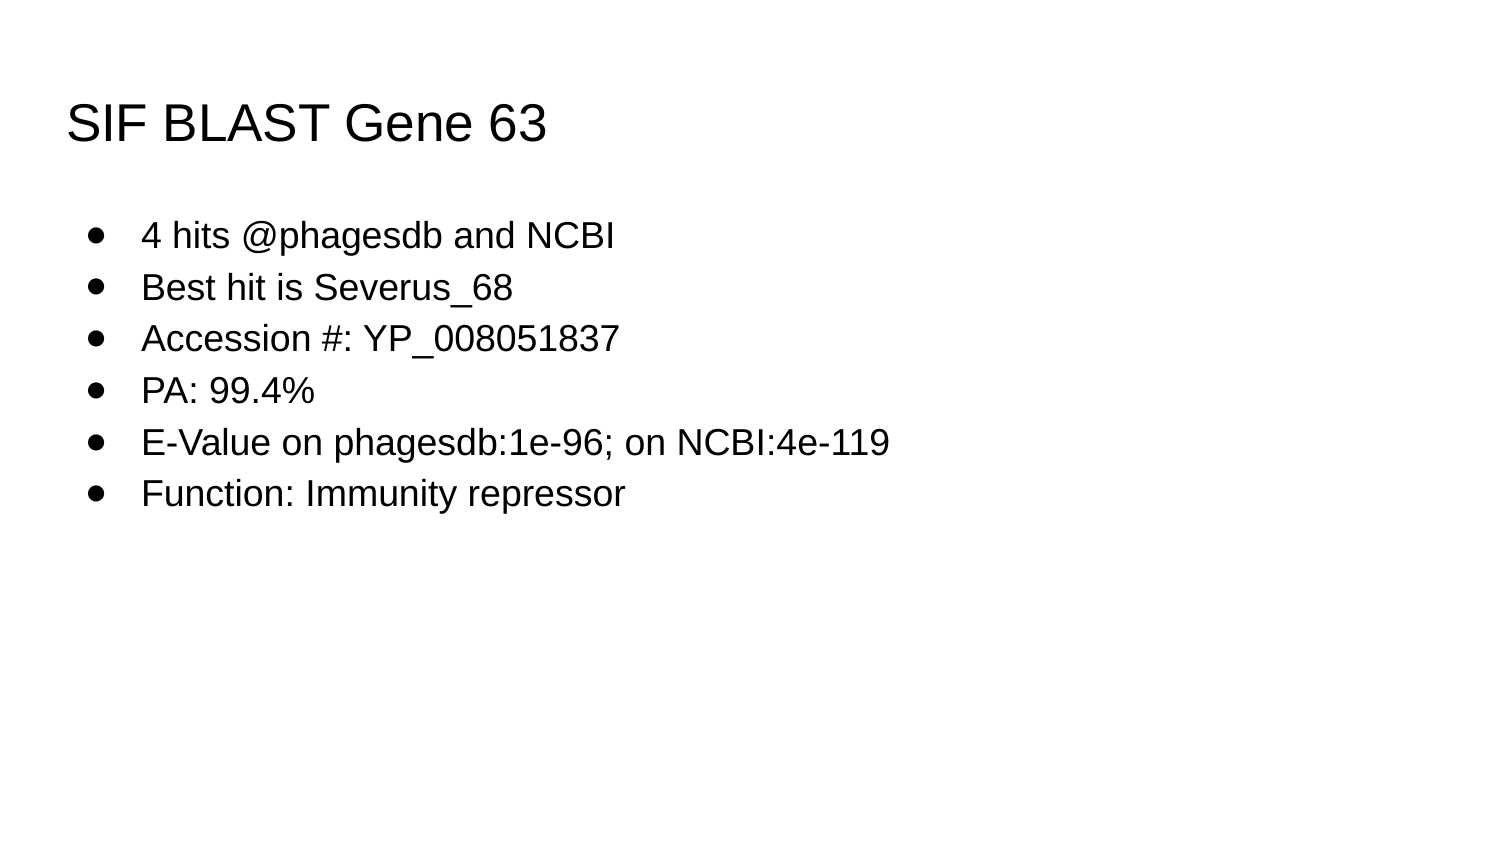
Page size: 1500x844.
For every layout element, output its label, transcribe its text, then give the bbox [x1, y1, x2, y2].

list 4 hits @phagesdb and NCBI Best hit is Severus_68 Accession #: YP_008051837 PA: 99.4% E-Value on phagesdb:1e-96; on NCBI:4e-119 Function: Immunity repressor [51, 189, 1449, 844]
title SIF BLAST Gene 63 [51, 72, 1449, 167]
